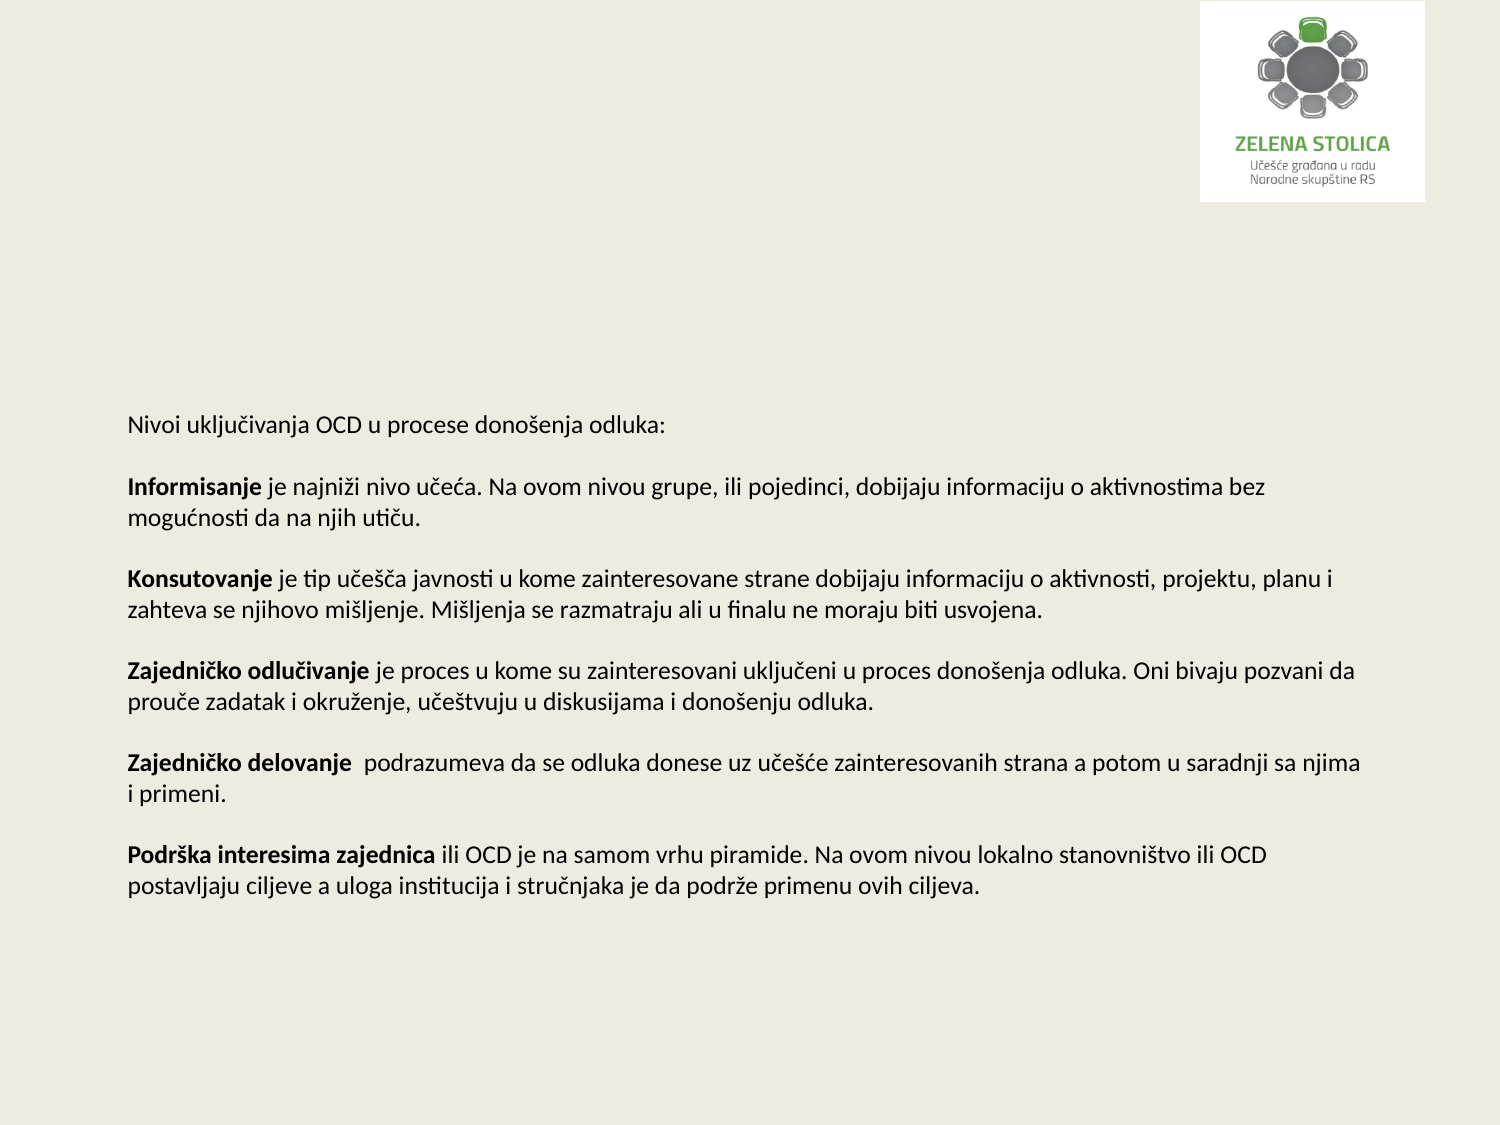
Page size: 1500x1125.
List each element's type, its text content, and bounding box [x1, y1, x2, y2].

picture [1199, 1, 1426, 202]
title Nivoi uključivanja OCD u procese donošenja odluka: Informisanje je najniži nivo učeća. Na ovom nivou grupe, ili pojedinci, dobijaju informaciju o aktivnostima bez mogućnosti da na njih utiču. Konsutovanje je tip učešča javnosti u kome zainteresovane strane dobijaju informaciju o aktivnosti, projektu, planu i zahteva se njihovo mišljenje. Mišljenja se razmatraju ali u finalu ne moraju biti usvojena. Zajedničko odlučivanje je proces u kome su zainteresovani uključeni u proces donošenja odluka. Oni bivaju pozvani da prouče zadatak i okruženje, učeštvuju u diskusijama i donošenju odluka. Zajedničko delovanje podrazumeva da se odluka donese uz učešće zainteresovanih strana a potom u saradnji sa njima i primeni. Podrška interesima zajednica ili OCD je na samom vrhu piramide. Na ovom nivou lokalno stanovništvo ili OCD postavljaju ciljeve a uloga institucija i stručnjaka je da podrže primenu ovih ciljeva. [112, 212, 1388, 1100]
